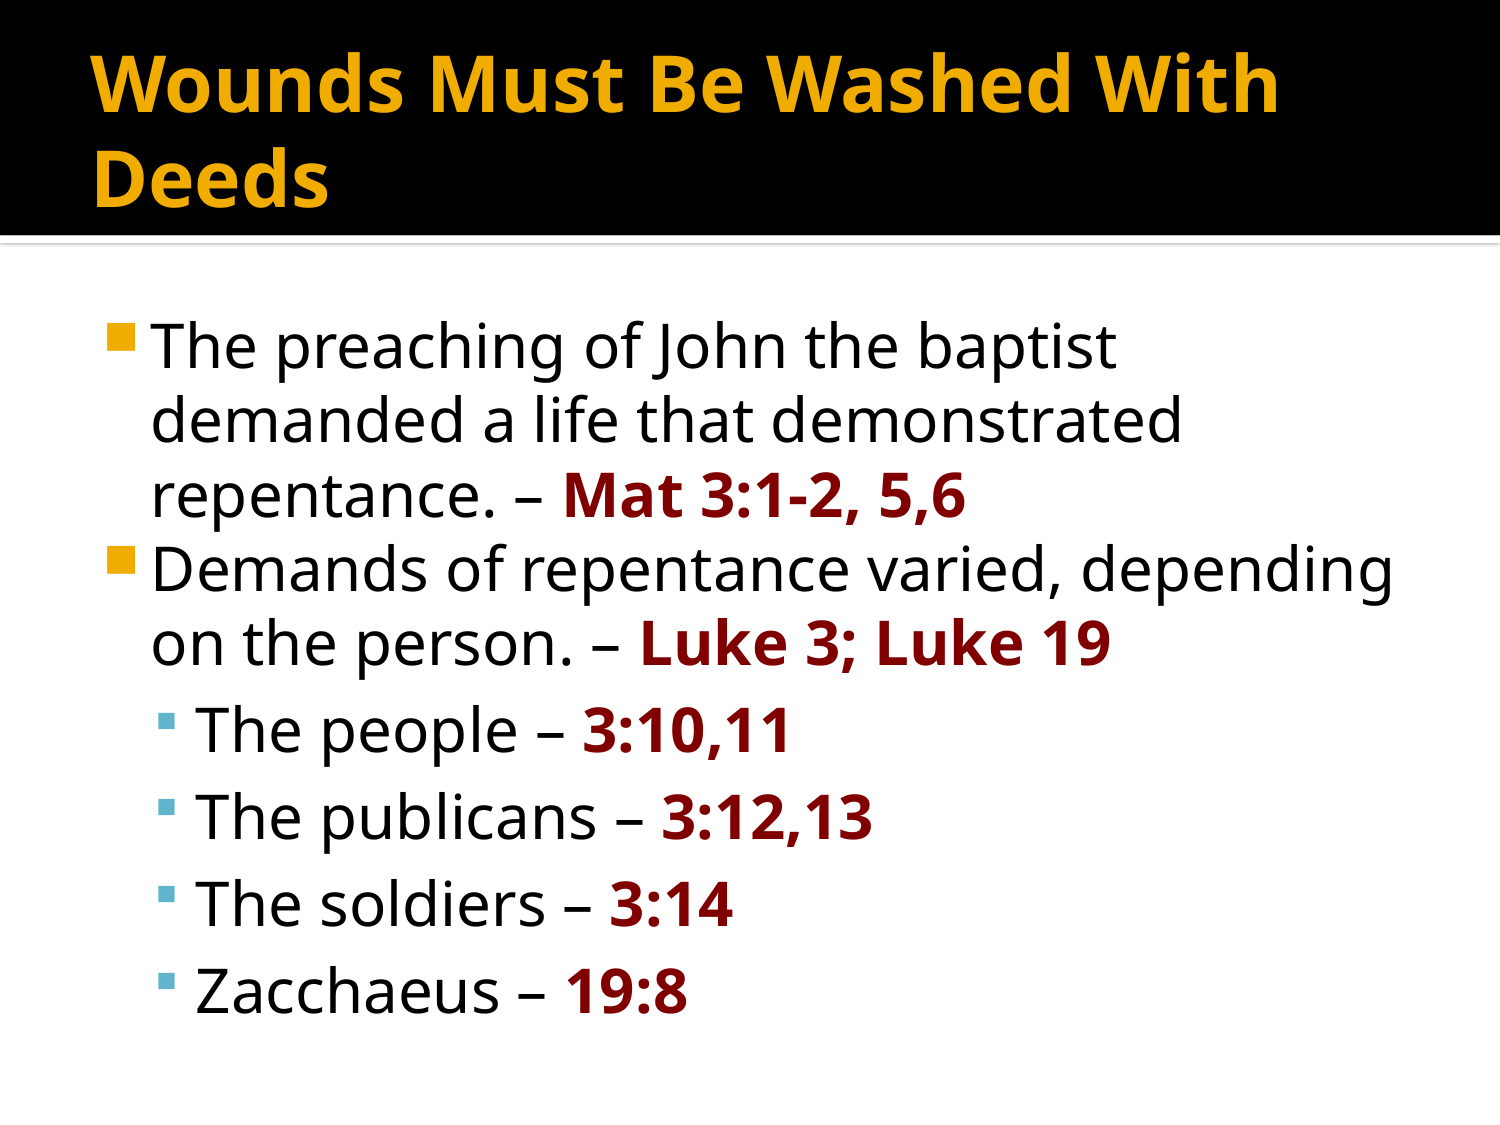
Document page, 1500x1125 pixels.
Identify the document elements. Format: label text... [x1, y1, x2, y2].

title Wounds Must Be Washed With Deeds [75, 25, 1425, 231]
list The preaching of John the baptist demanded a life that demonstrated repentance. – Mat 3:1-2, 5,6 Demands of repentance varied, depending on the person. – Luke 3; Luke 19 The people – 3:10,11 The publicans – 3:12,13 The soldiers – 3:14 Zacchaeus – 19:8 [75, 291, 1425, 1050]
